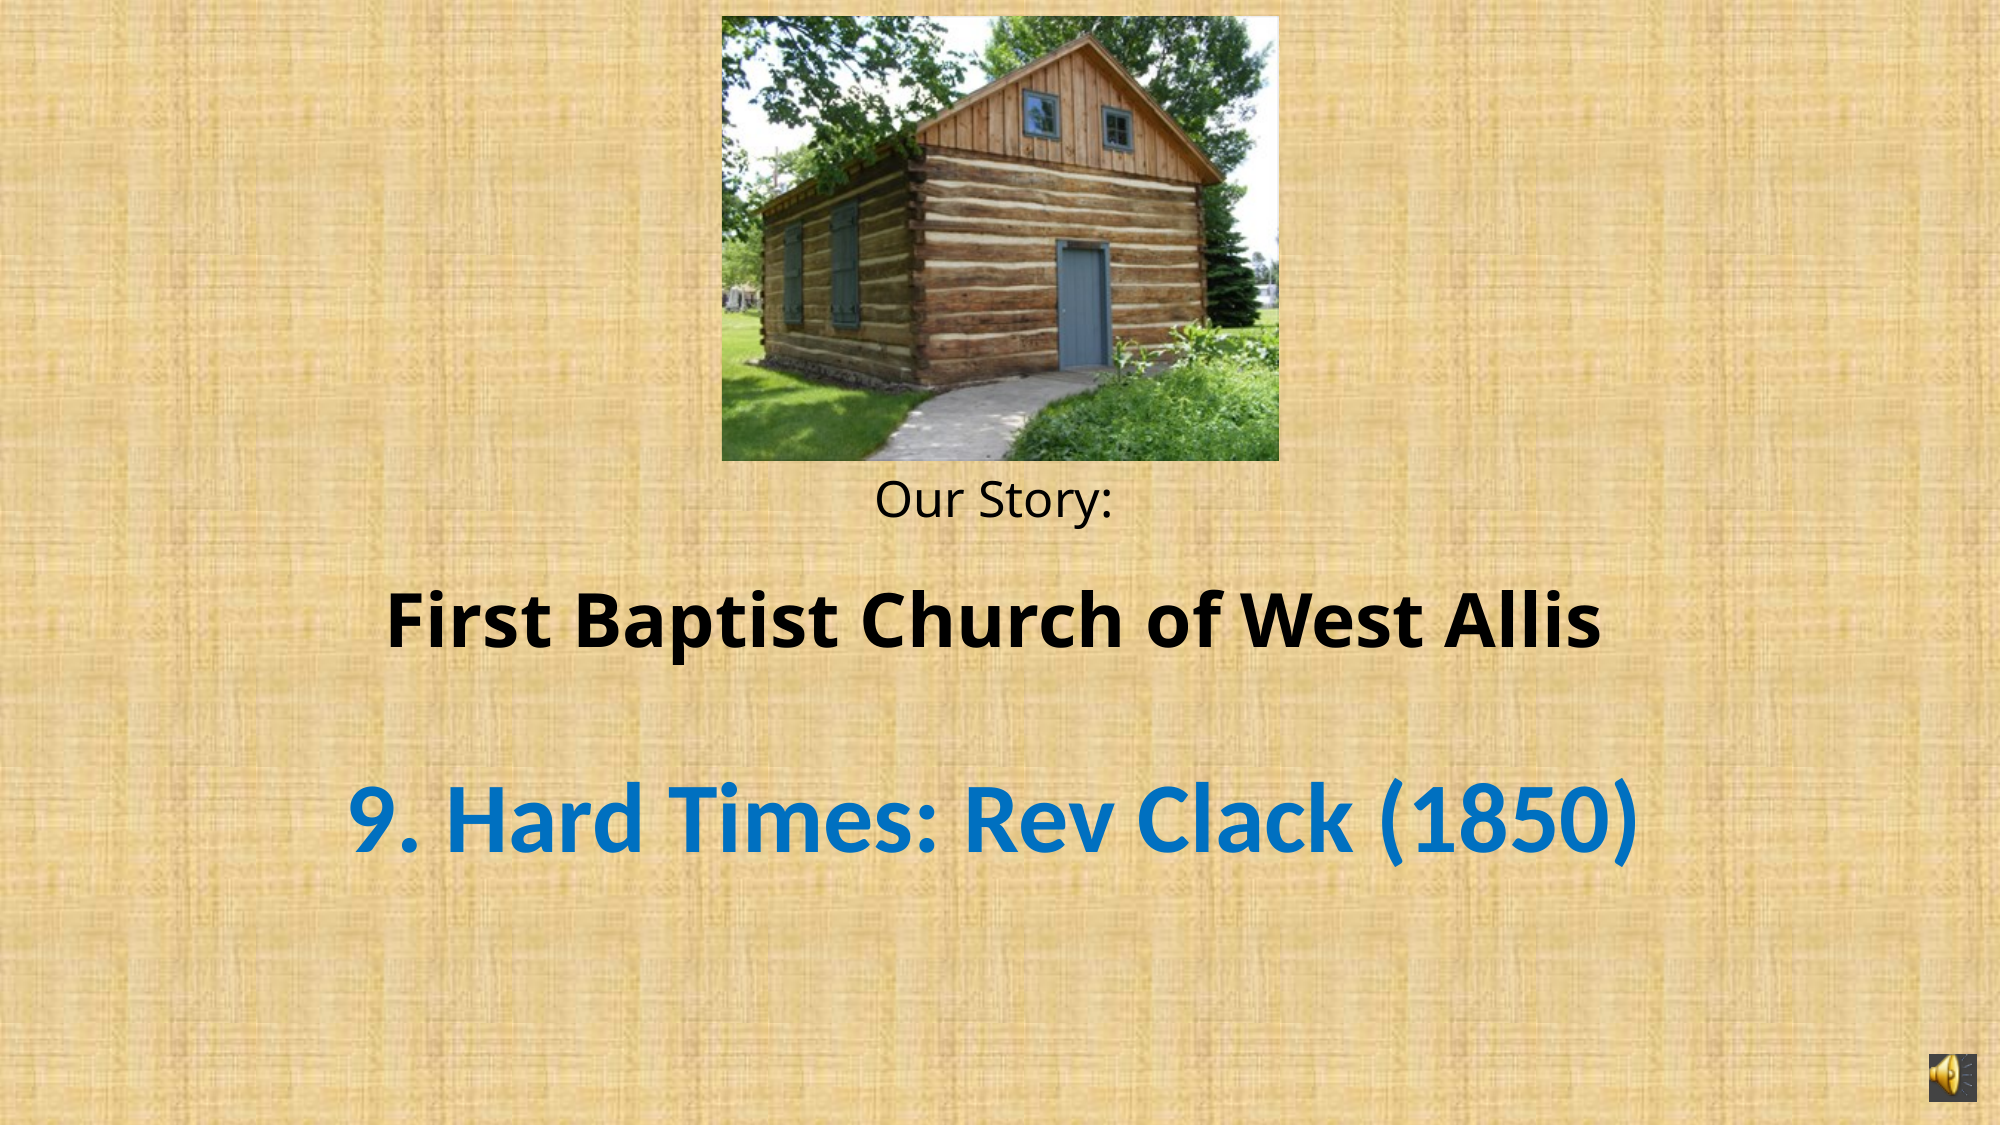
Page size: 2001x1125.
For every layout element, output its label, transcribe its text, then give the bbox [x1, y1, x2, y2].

picture [721, 16, 1284, 461]
text_box [0, 0, 2000, 1125]
picture [1927, 1052, 1978, 1103]
text_box Our Story: First Baptist Church of West Allis 9. Hard Times: Rev Clack (1850) [0, 460, 1989, 880]
